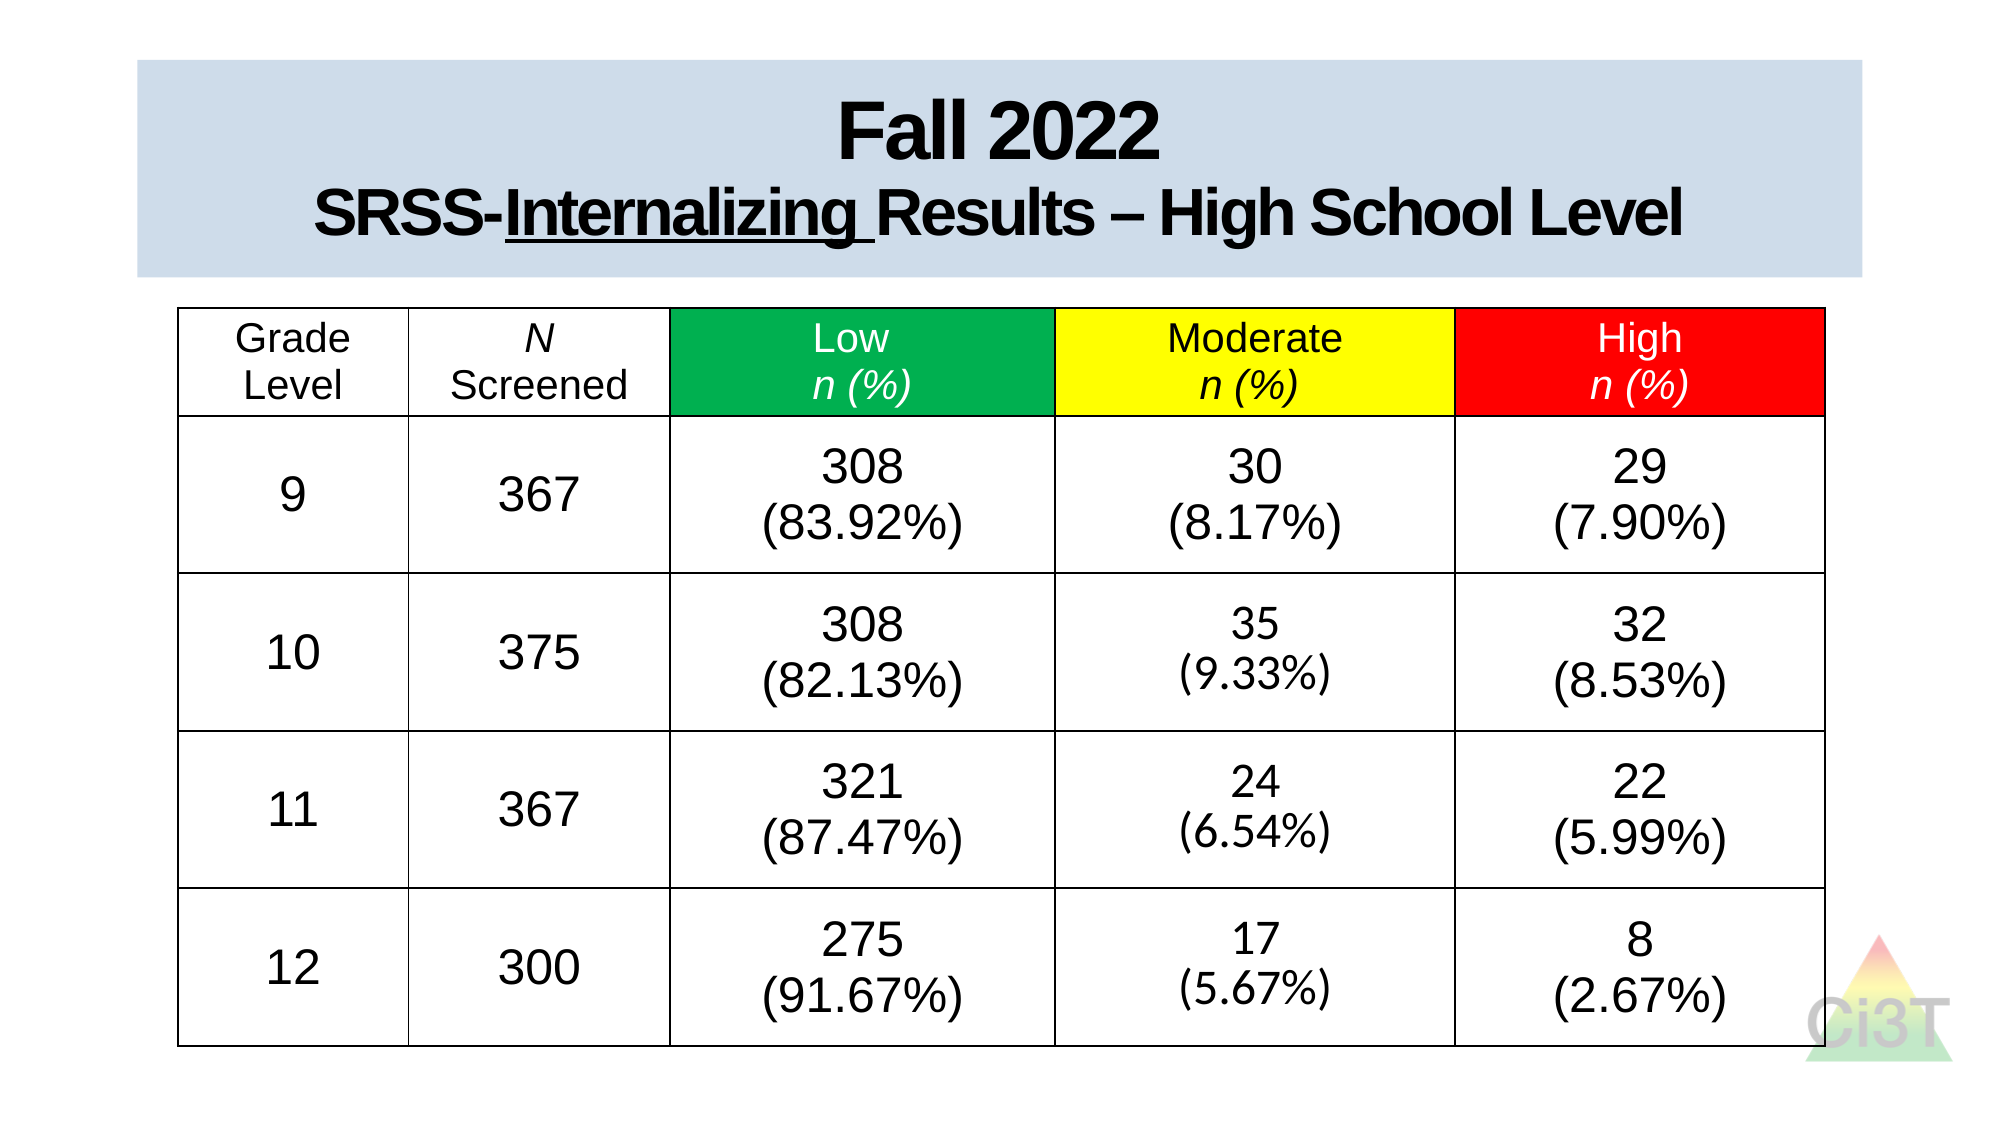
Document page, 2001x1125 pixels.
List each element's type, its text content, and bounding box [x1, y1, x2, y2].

table_cell 10 [179, 574, 408, 730]
table_cell 367 [409, 417, 669, 572]
table_cell 367 [409, 732, 669, 887]
table_cell 12 [179, 889, 408, 1045]
table_cell 8 (2.67%) [1456, 889, 1824, 1045]
table_cell 24 (6.54%) [1056, 732, 1454, 887]
table_cell 308 (82.13%) [671, 574, 1054, 730]
table_cell 32 (8.53%) [1456, 574, 1824, 730]
table_header N Screened [409, 309, 669, 415]
table_cell 9 [179, 417, 408, 572]
table_cell 308 (83.92%) [671, 417, 1054, 572]
table_cell 11 [179, 732, 408, 887]
table_cell 30 (8.17%) [1056, 417, 1454, 572]
table_cell 321 (87.47%) [671, 732, 1054, 887]
table_header Moderate n (%) [1056, 309, 1454, 415]
table_header High n (%) [1456, 309, 1824, 415]
table_cell 29 (7.90%) [1456, 417, 1824, 572]
table_cell 35 (9.33%) [1056, 574, 1454, 730]
table_cell 17 (5.67%) [1056, 889, 1454, 1045]
table_header Grade Level [179, 309, 408, 415]
table_cell 22 (5.99%) [1456, 732, 1824, 887]
table_cell 275 (91.67%) [671, 889, 1054, 1045]
title Fall 2022 SRSS-Internalizing Results – High School Level [137, 59, 1863, 278]
table_header Low n (%) [671, 309, 1054, 415]
table_cell 375 [409, 574, 669, 730]
table_cell 300 [409, 889, 669, 1045]
